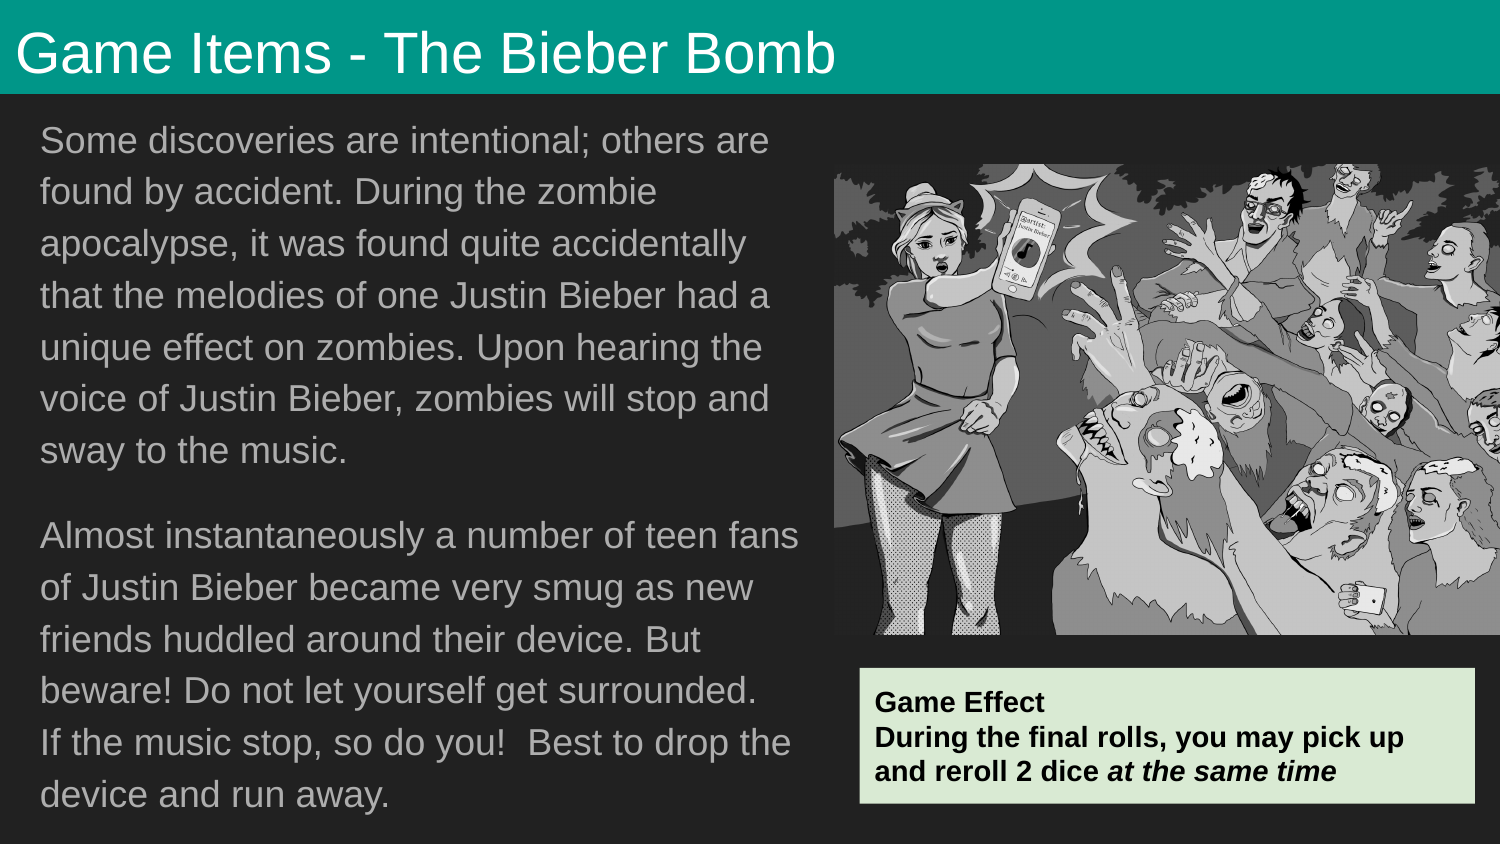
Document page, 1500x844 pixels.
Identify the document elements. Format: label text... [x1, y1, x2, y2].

text_box Game Effect During the final rolls, you may pick up and reroll 2 dice at the same time [859, 667, 1475, 804]
picture [834, 163, 1500, 635]
list Some discoveries are intentional; others are found by accident. During the zombie apocalypse, it was found quite accidentally that the melodies of one Justin Bieber had a unique effect on zombies. Upon hearing the voice of Justin Bieber, zombies will stop and sway to the music. Almost instantaneously a number of teen fans of Justin Bieber became very smug as new friends huddled around their device. But beware! Do not let yourself get surrounded. If the music stop, so do you! Best to drop the device and run away. [24, 93, 835, 821]
title Game Items - The Bieber Bomb [0, 0, 1500, 94]
